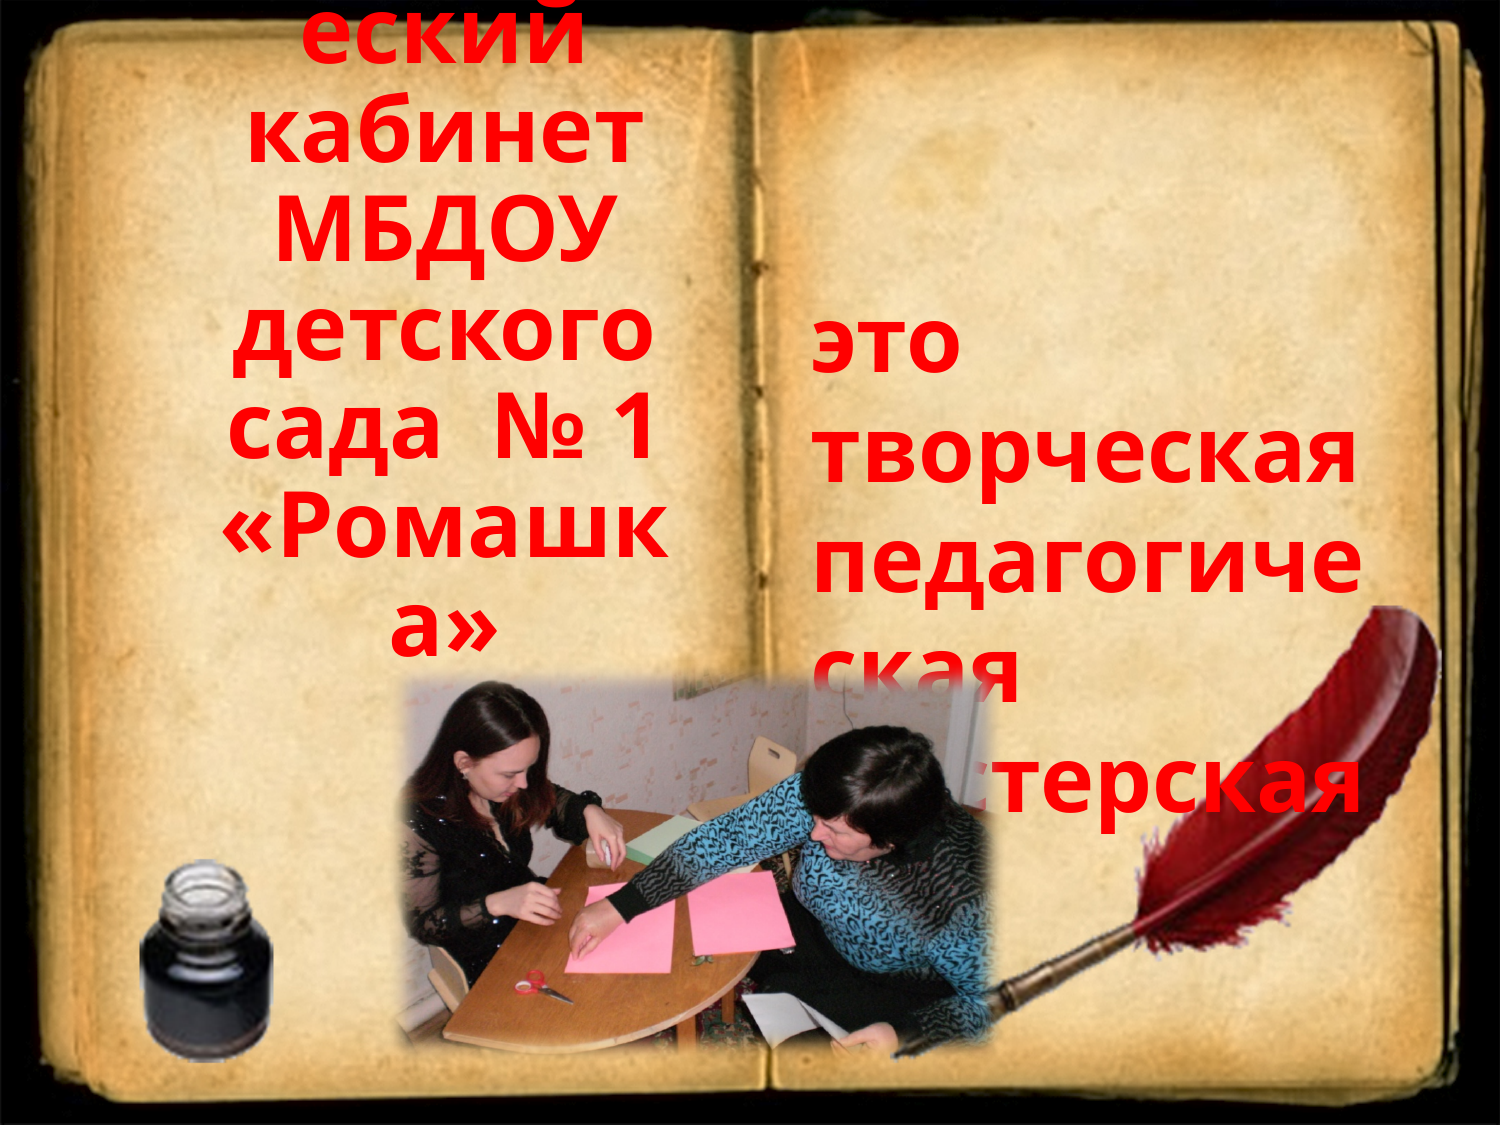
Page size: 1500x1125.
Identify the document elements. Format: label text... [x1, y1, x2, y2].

title Методический кабинет МБДОУ детского сада № 1 «Ромашка» [189, 389, 700, 685]
picture [0, 0, 1500, 1125]
text_box это творческая педагогическая мастерская [795, 273, 1427, 839]
